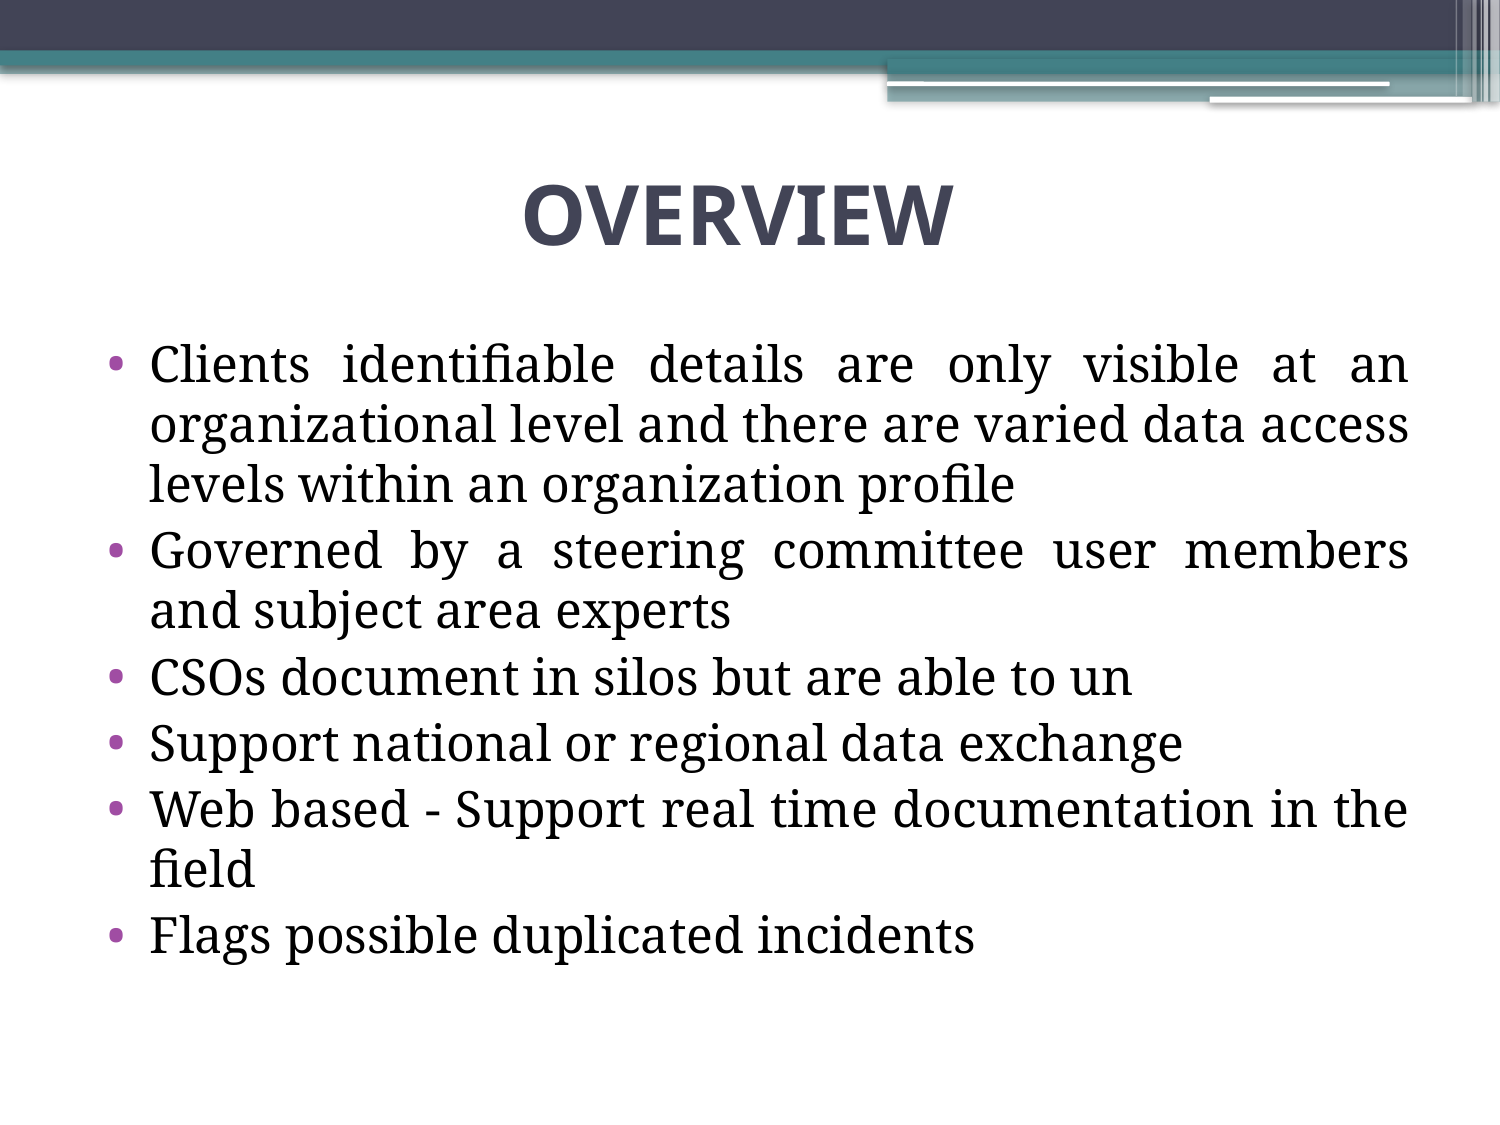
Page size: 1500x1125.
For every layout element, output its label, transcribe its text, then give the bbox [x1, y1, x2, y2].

list Clients identifiable details are only visible at an organizational level and there are varied data access levels within an organization profile Governed by a steering committee user members and subject area experts CSOs document in silos but are able to un Support national or regional data exchange Web based - Support real time documentation in the field Flags possible duplicated incidents [75, 324, 1425, 1079]
title OVERVIEW [62, 125, 1413, 300]
